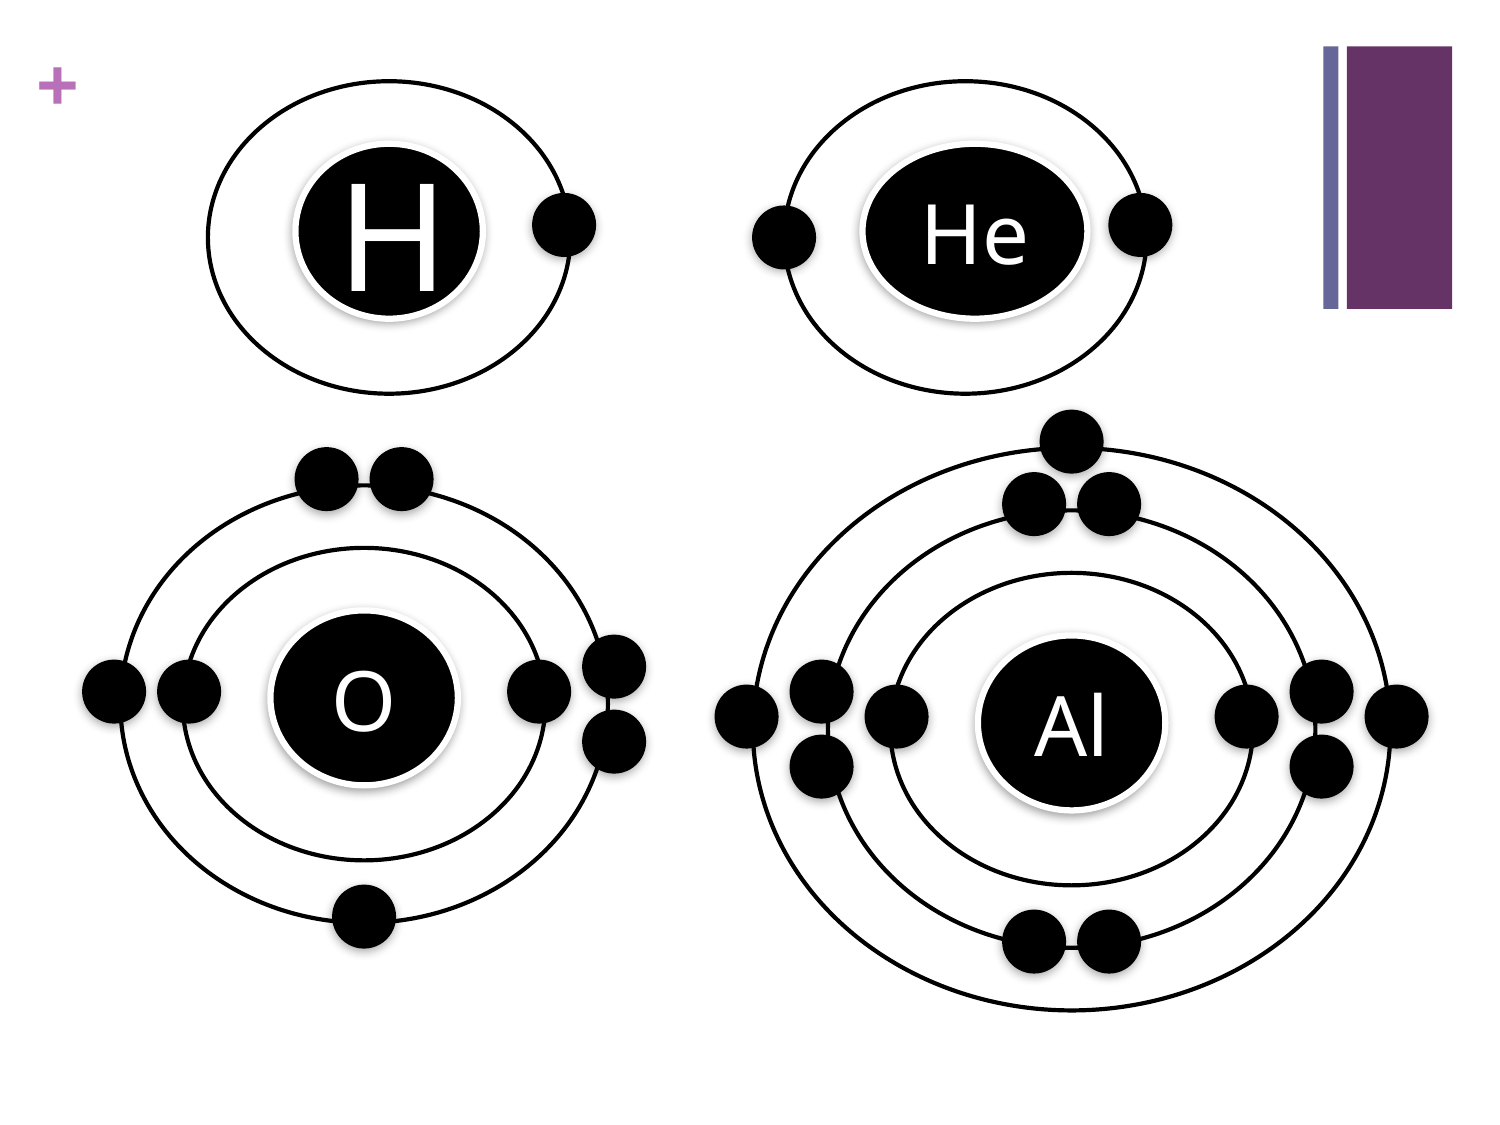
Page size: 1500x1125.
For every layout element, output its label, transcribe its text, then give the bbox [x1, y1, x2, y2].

text_box [1365, 685, 1428, 748]
text_box He [862, 143, 1088, 319]
text_box [786, 79, 1146, 396]
text_box [865, 685, 928, 748]
text_box [752, 447, 1391, 1013]
text_box [507, 660, 571, 723]
text_box [1109, 193, 1172, 257]
text_box [532, 193, 596, 257]
text_box [832, 516, 1310, 940]
text_box [715, 685, 778, 748]
text_box [891, 570, 1253, 888]
text_box [1002, 472, 1066, 536]
text_box [582, 635, 646, 698]
text_box [790, 735, 853, 798]
text_box [82, 660, 146, 723]
text_box [1077, 472, 1141, 536]
text_box [582, 710, 646, 773]
text_box [157, 660, 221, 723]
text_box O [270, 610, 458, 786]
text_box H [295, 143, 483, 319]
text_box [120, 493, 602, 923]
text_box [790, 660, 853, 723]
text_box [1040, 410, 1103, 473]
text_box [752, 206, 816, 269]
text_box [1002, 910, 1066, 973]
text_box [295, 447, 358, 511]
text_box [370, 447, 433, 511]
text_box [183, 545, 545, 863]
text_box [1215, 685, 1278, 748]
text_box [1290, 660, 1353, 723]
text_box [205, 79, 570, 396]
text_box [1077, 910, 1141, 973]
text_box [1290, 735, 1353, 798]
text_box [332, 885, 396, 948]
text_box Al [977, 635, 1166, 811]
